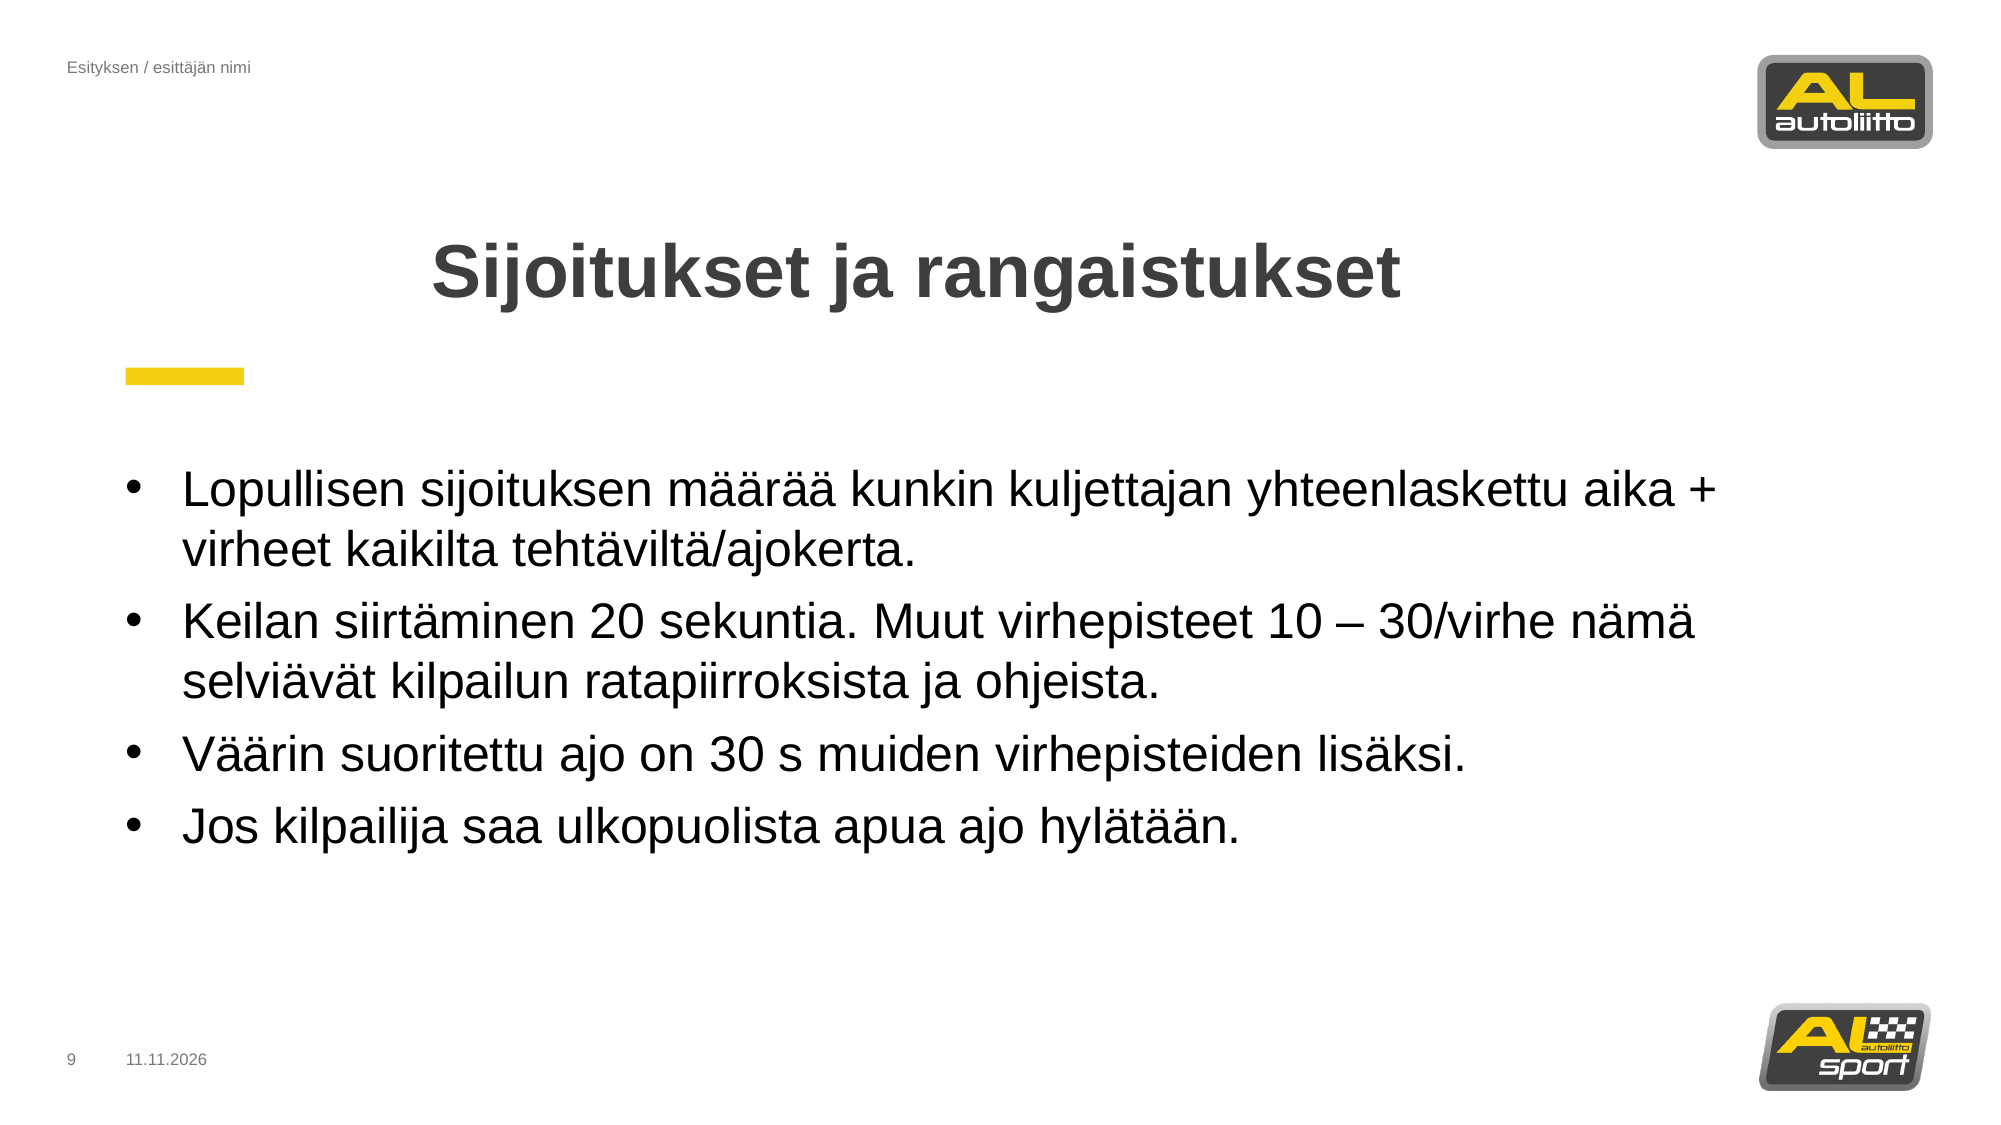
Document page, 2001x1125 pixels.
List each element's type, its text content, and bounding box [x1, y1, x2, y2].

picture [1759, 1003, 1931, 1091]
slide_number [126, 1046, 730, 1071]
title Sijoitukset ja rangaistukset [125, 149, 1709, 315]
slide_number 9 [66, 1046, 126, 1071]
footer Esityksen / esittäjän nimi [66, 54, 1709, 79]
list Lopullisen sijoituksen määrää kunkin kuljettajan yhteenlaskettu aika + virheet kaikilta tehtäviltä/ajokerta. Keilan siirtäminen 20 sekuntia. Muut virhepisteet 10 – 30/virhe nämä selviävät kilpailun ratapiirroksista ja ohjeista. Väärin suoritettu ajo on 30 s muiden virhepisteiden lisäksi. Jos kilpailija saa ulkopuolista apua ajo hylätään. [125, 456, 1875, 977]
